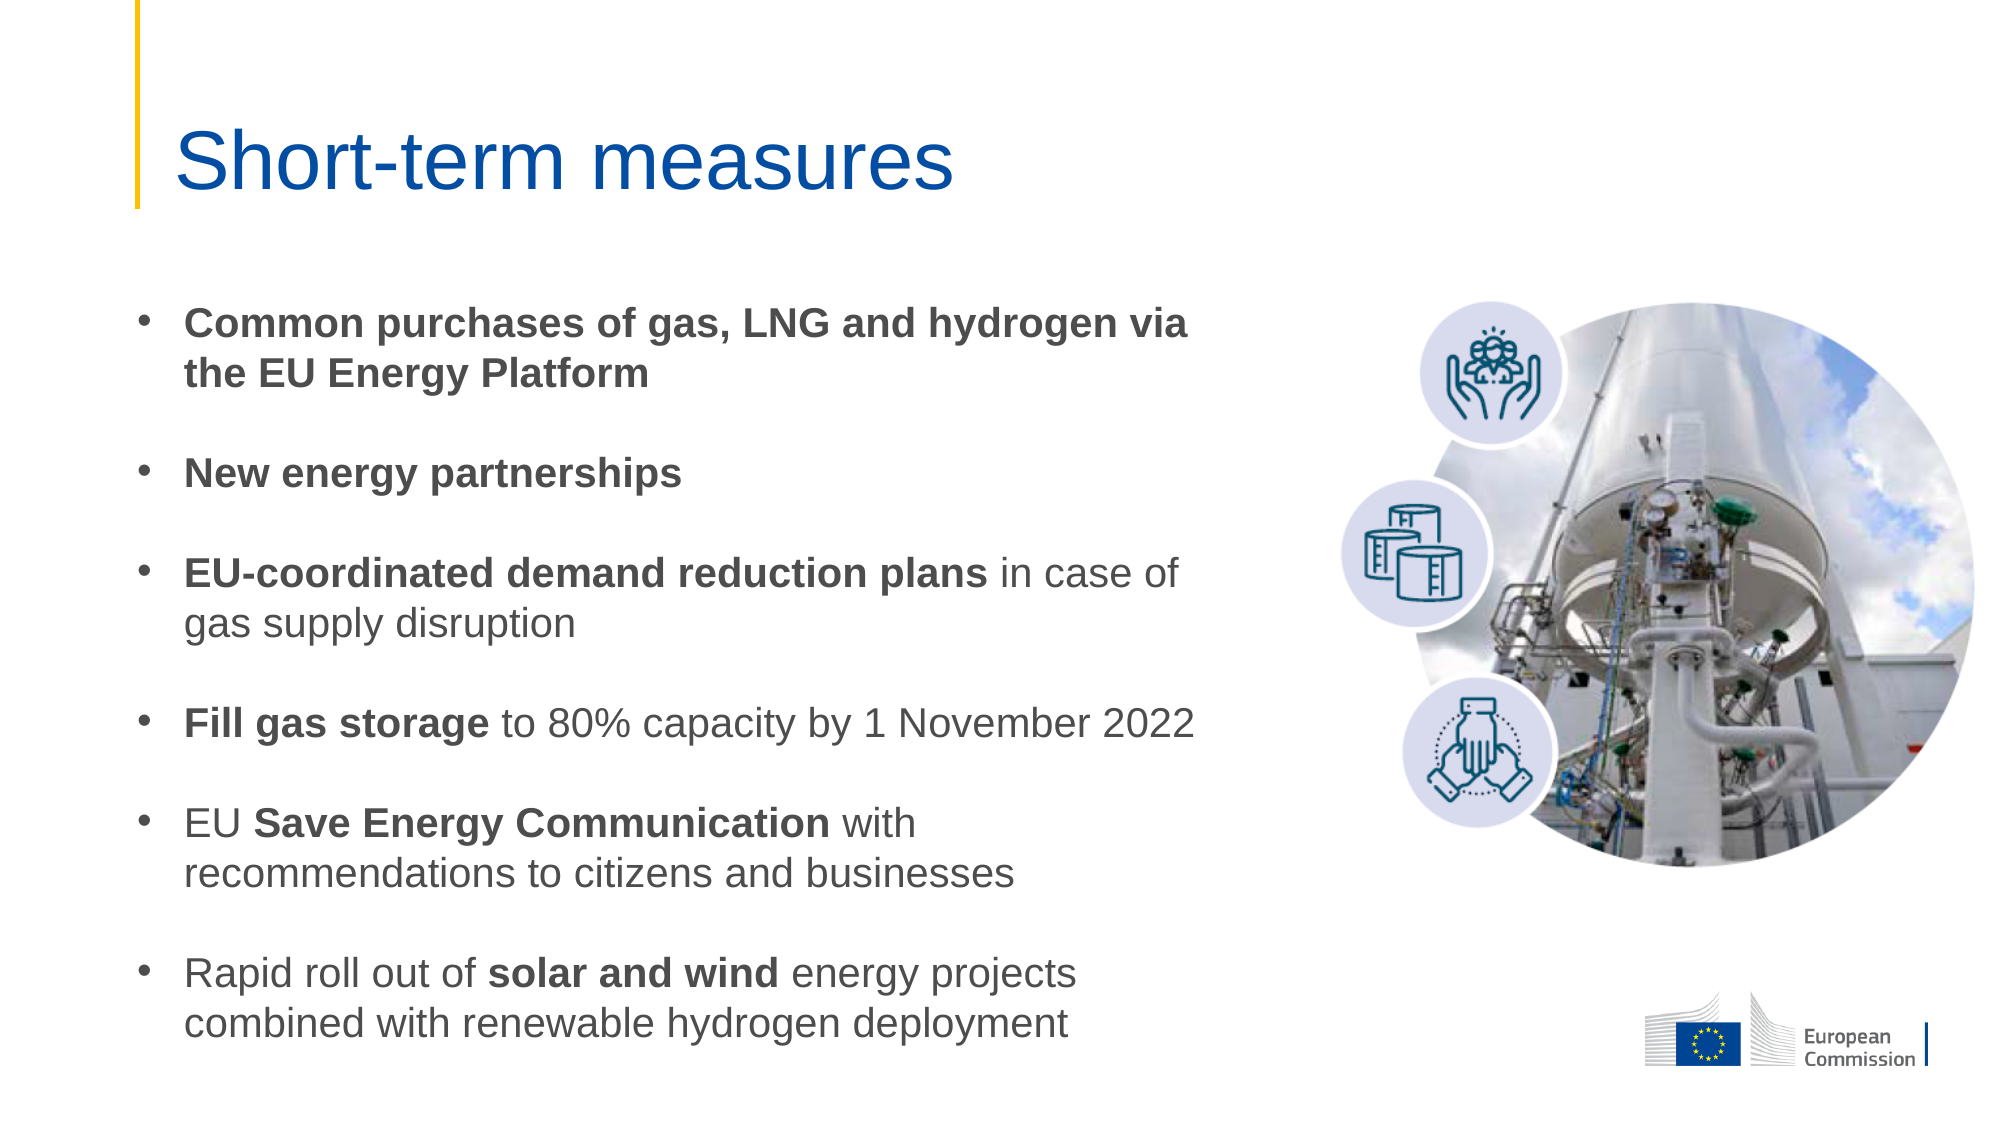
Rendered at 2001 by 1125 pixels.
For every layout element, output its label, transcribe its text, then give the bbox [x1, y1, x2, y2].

title Short-term measures [159, 79, 1885, 208]
picture [1320, 287, 1980, 873]
text_box Common purchases of gas, LNG and hydrogen via the EU Energy Platform New energy partnerships EU-coordinated demand reduction plans in case of gas supply disruption Fill gas storage to 80% capacity by 1 November 2022 EU Save Energy Communication with recommendations to citizens and businesses Rapid roll out of solar and wind energy projects combined with renewable hydrogen deployment [122, 287, 1225, 1125]
picture [1645, 991, 1928, 1066]
